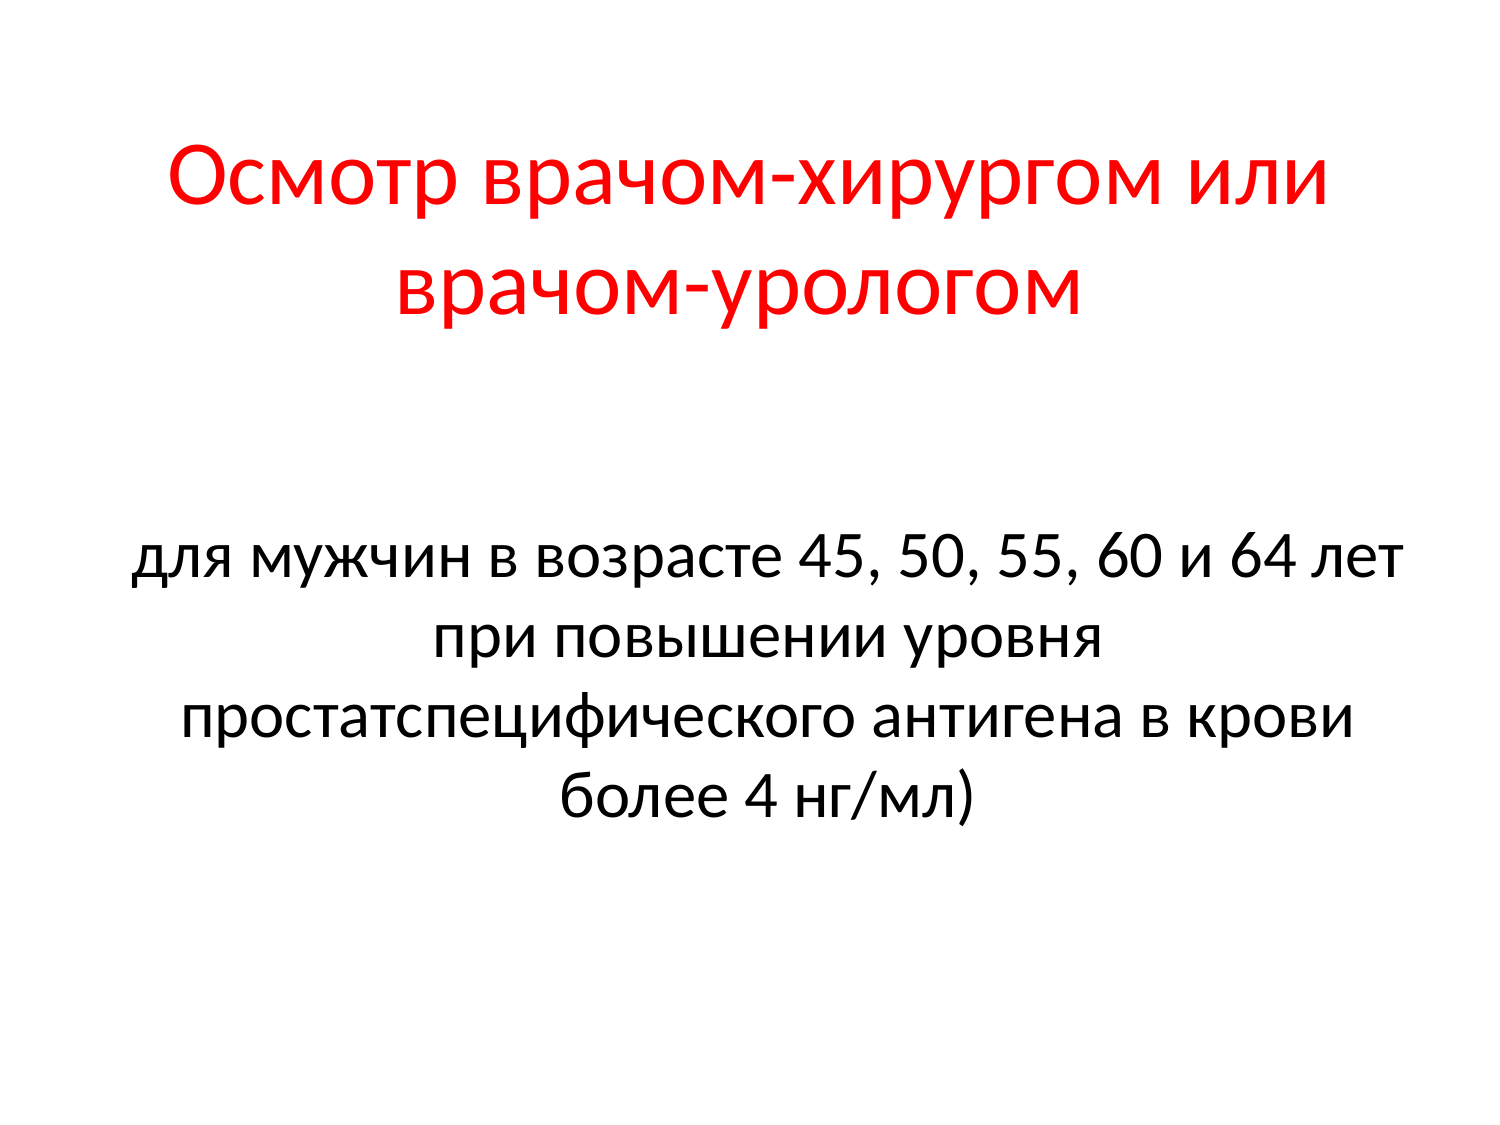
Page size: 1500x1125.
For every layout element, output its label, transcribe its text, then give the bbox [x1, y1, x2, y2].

title Осмотр врачом-хирургом или врачом-урологом [74, 184, 1426, 373]
list для мужчин в возрасте 45, 50, 55, 60 и 64 лет при повышении уровня простатспецифического антигена в крови более 4 нг/мл) [111, 503, 1426, 1006]
